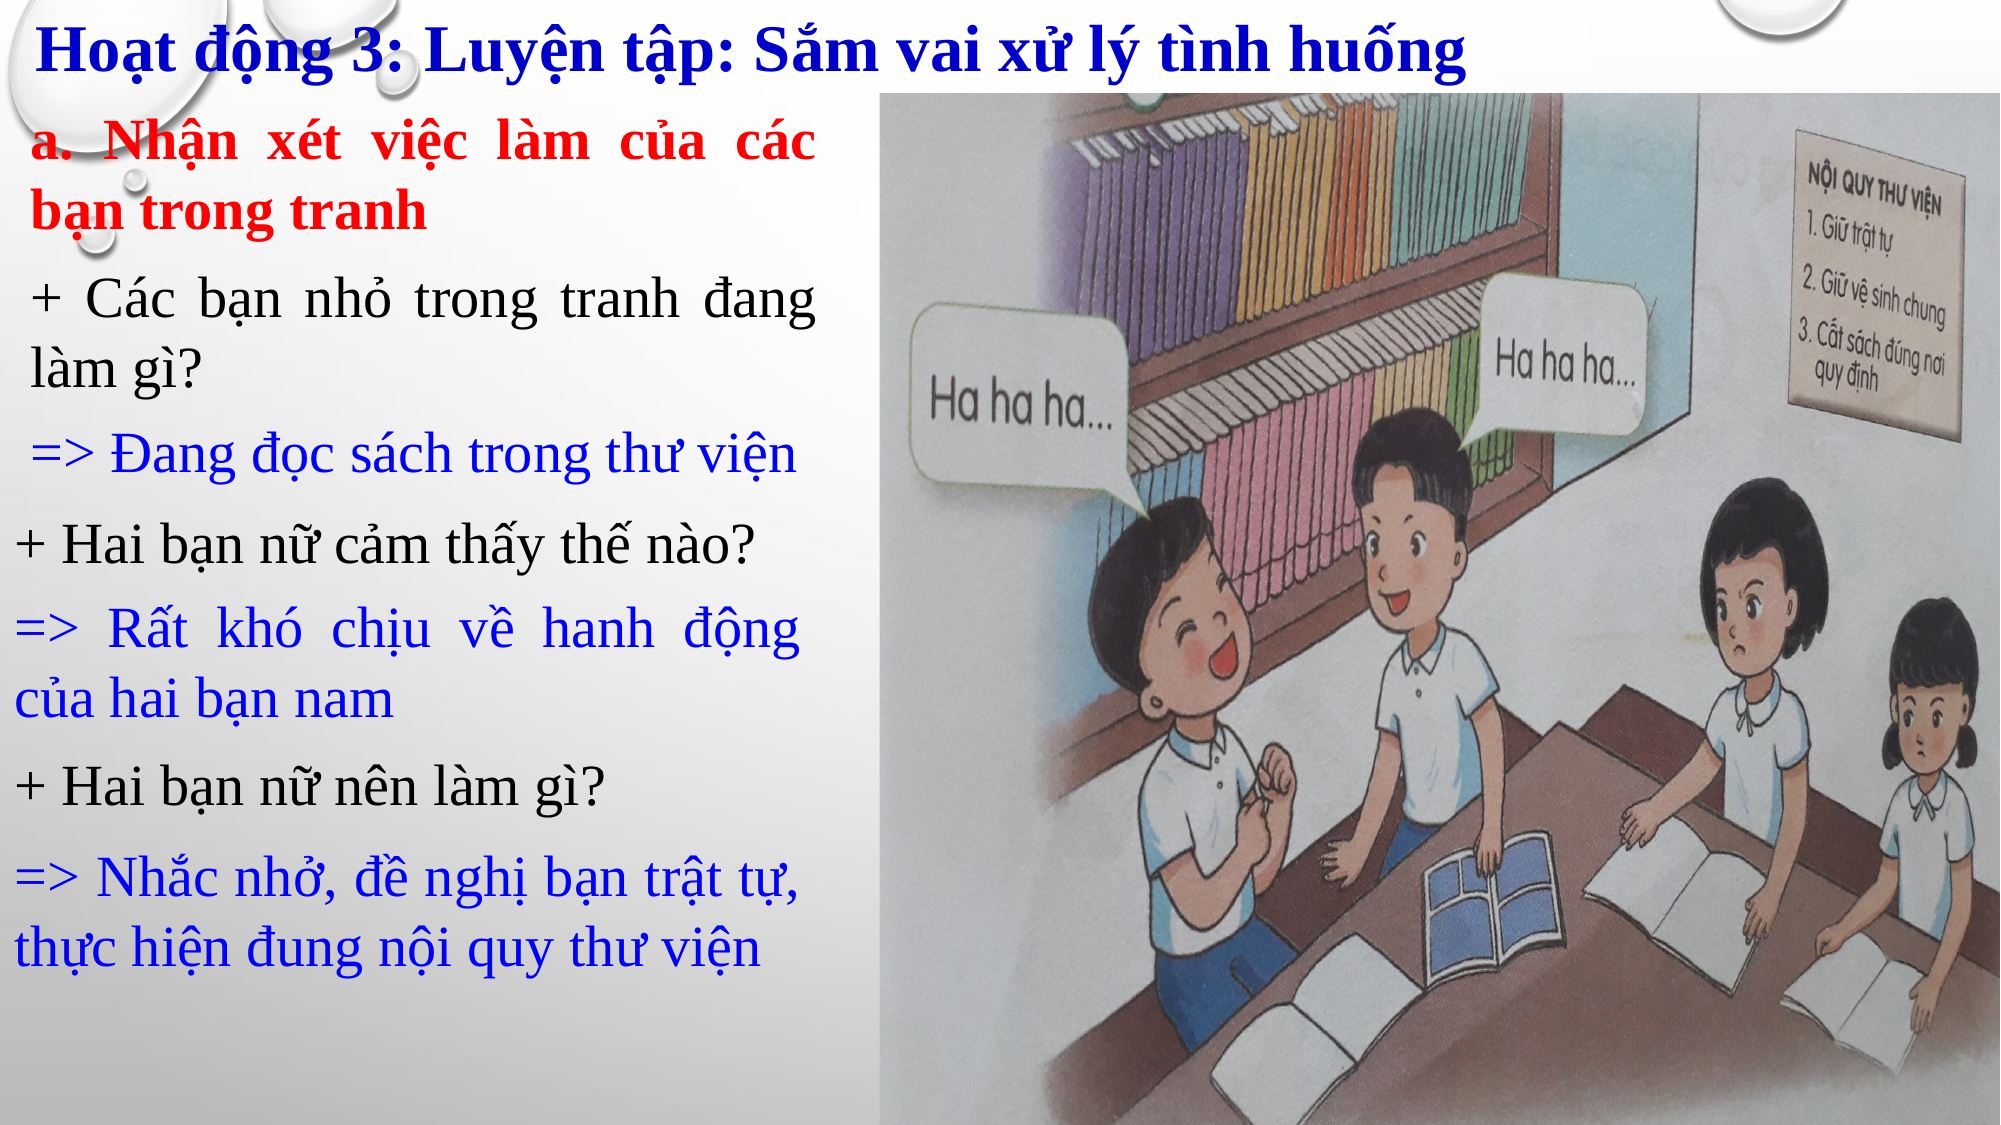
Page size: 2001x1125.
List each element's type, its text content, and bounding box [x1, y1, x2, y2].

text_box + Hai bạn nữ cảm thấy thế nào? [0, 497, 816, 581]
text_box Hoạt động 3: Luyện tập: Sắm vai xử lý tình huống [21, 0, 1953, 93]
text_box a. Nhận xét việc làm của các bạn trong tranh [15, 93, 832, 249]
text_box => Nhắc nhở, đề nghị bạn trật tự, thực hiện đung nội quy thư viện [0, 830, 816, 986]
picture [0, 0, 2000, 1125]
text_box => Đang đọc sách trong thư viện [15, 406, 832, 492]
text_box + Hai bạn nữ nên làm gì? [0, 739, 816, 825]
text_box + Các bạn nhỏ trong tranh đang làm gì? [15, 252, 832, 406]
text_box => Rất khó chịu về hanh động của hai bạn nam [0, 581, 816, 737]
